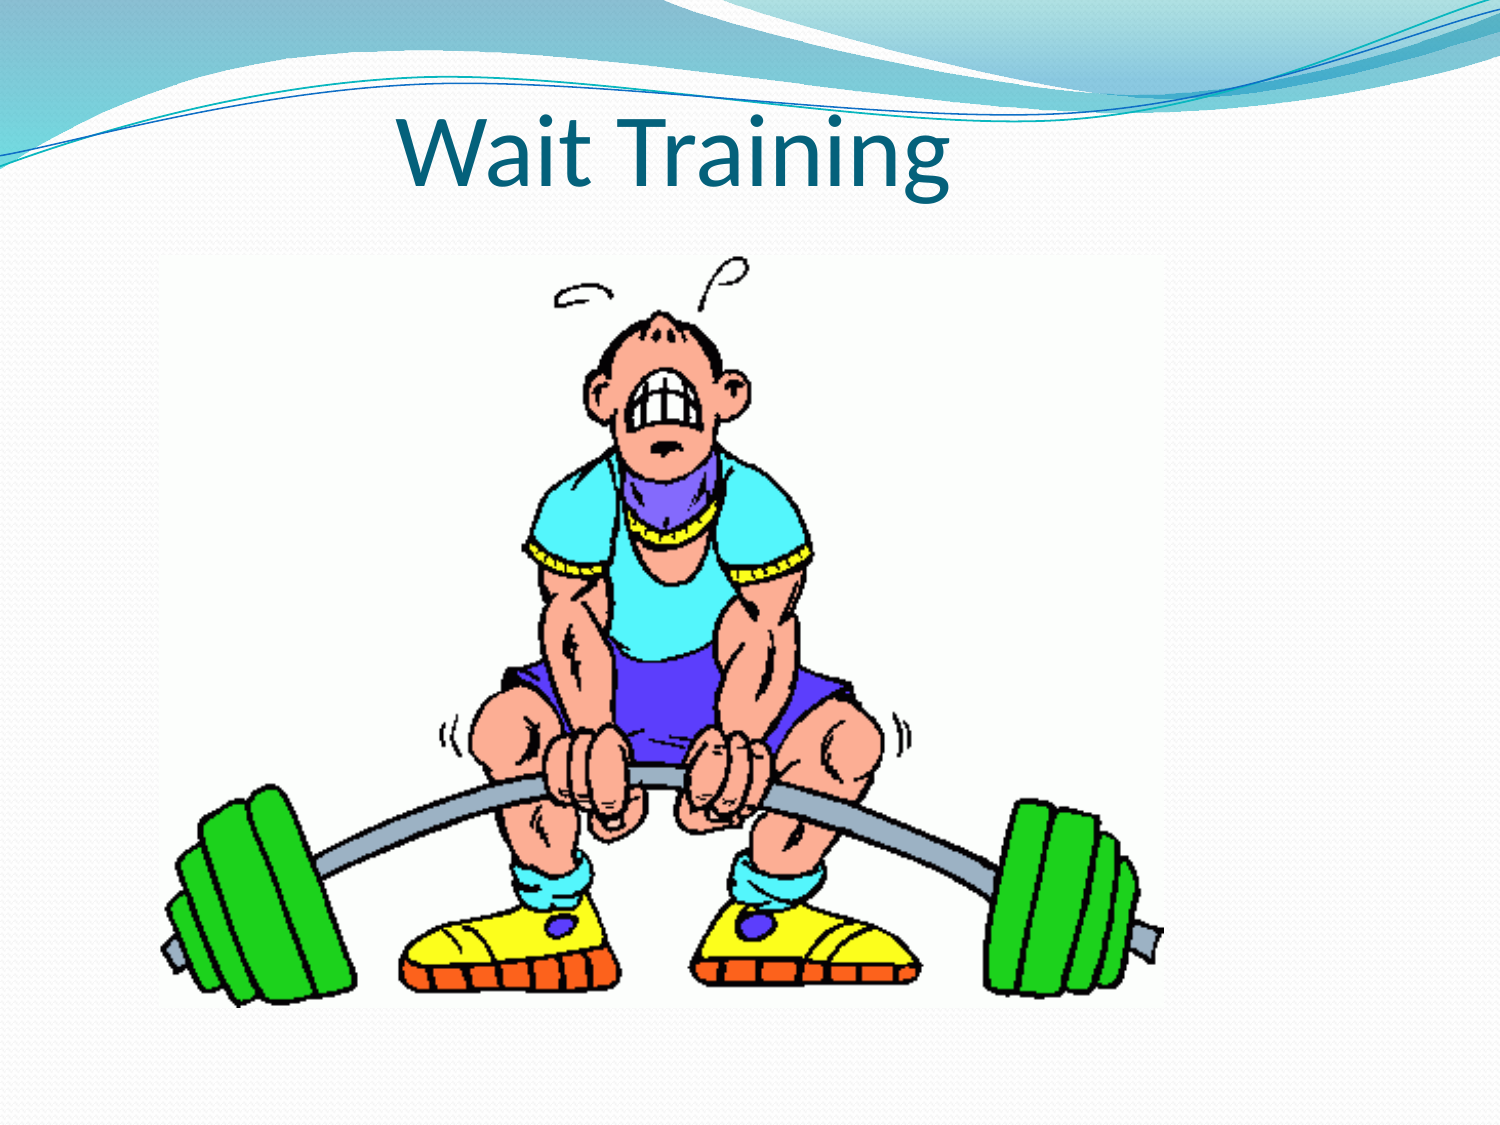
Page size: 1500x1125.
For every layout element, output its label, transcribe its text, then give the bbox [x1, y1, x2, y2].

title Wait Training [395, 54, 1031, 207]
picture [159, 255, 1164, 1008]
